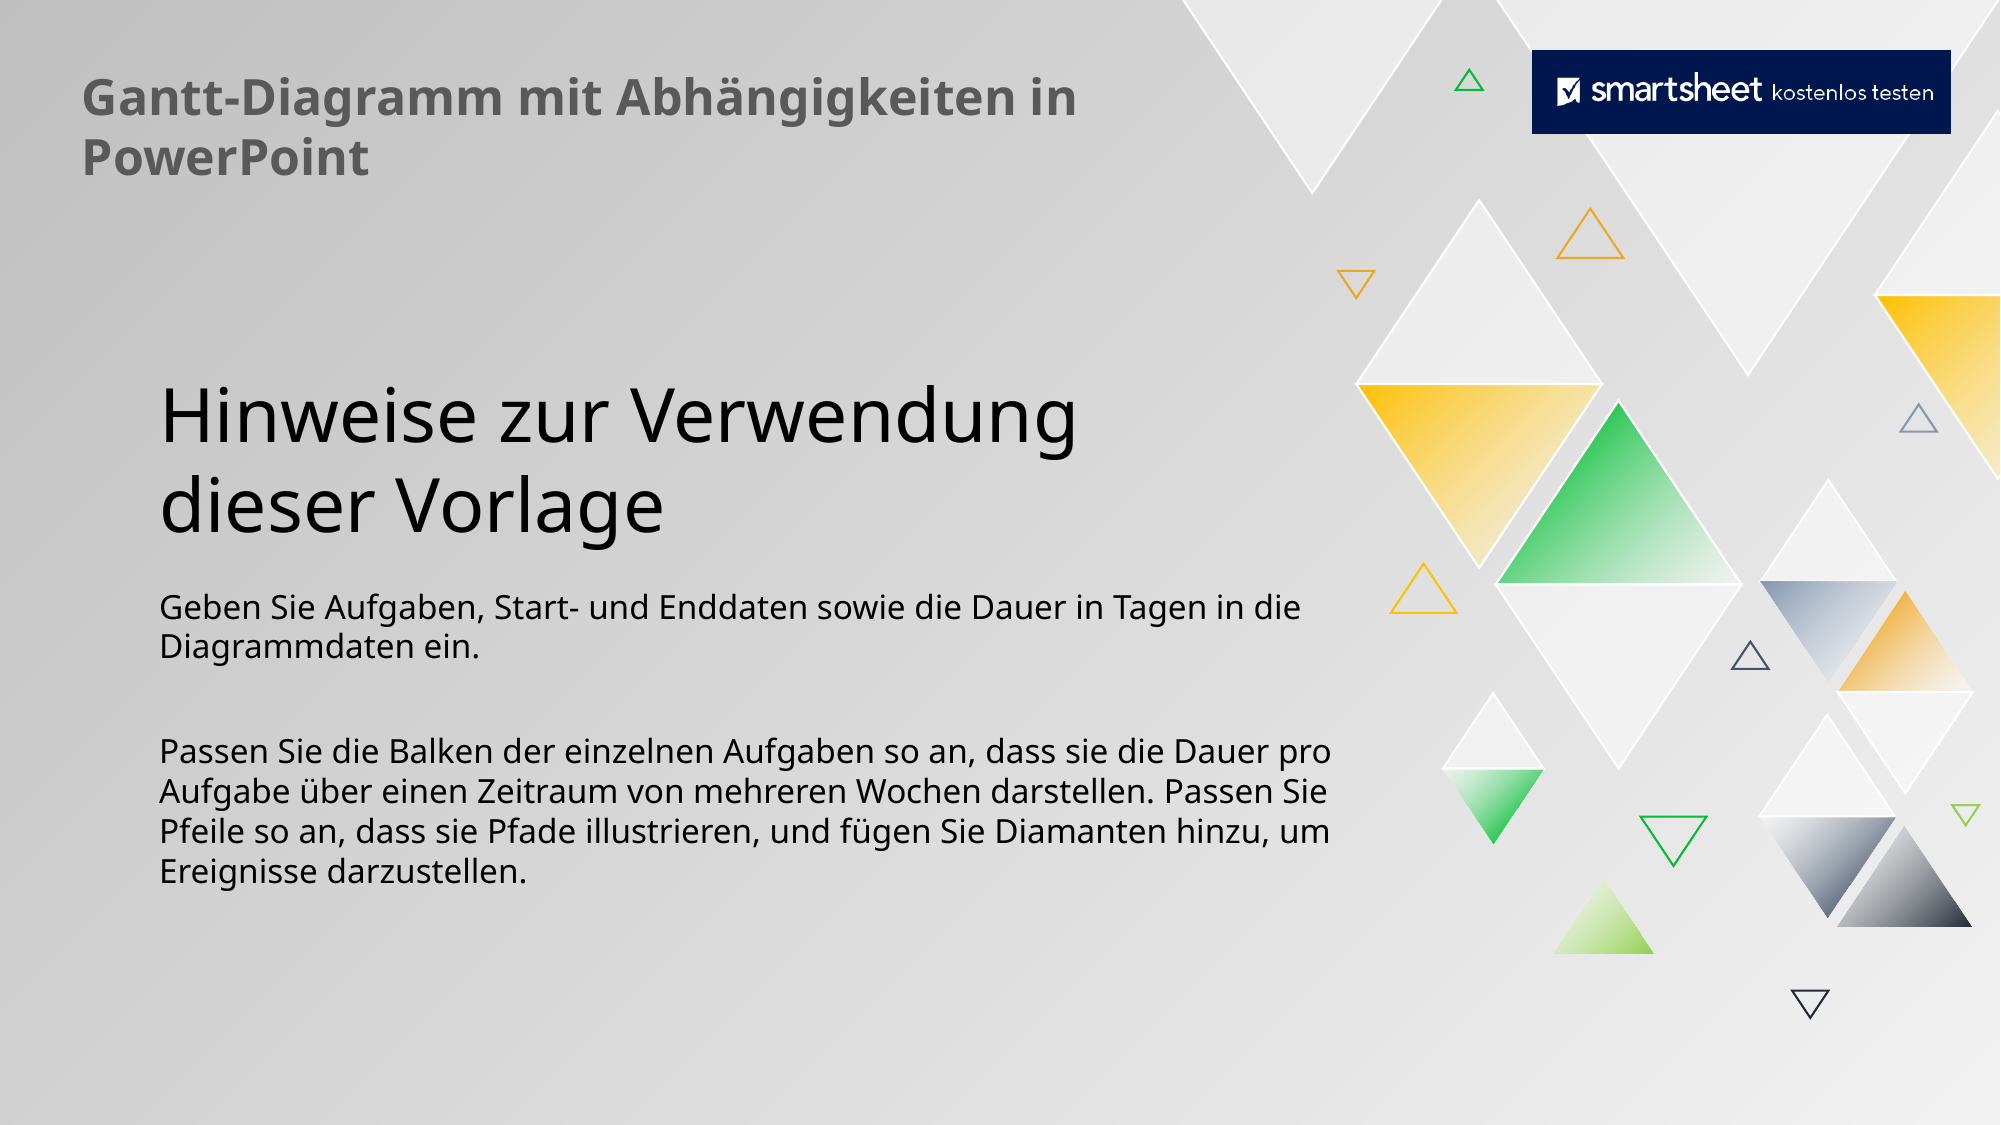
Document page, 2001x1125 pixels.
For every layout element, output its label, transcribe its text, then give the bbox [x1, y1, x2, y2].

text_box Geben Sie Aufgaben, Start- und Enddaten sowie die Dauer in Tagen in die Diagrammdaten ein. Passen Sie die Balken der einzelnen Aufgaben so an, dass sie die Dauer pro Aufgabe über einen Zeitraum von mehreren Wochen darstellen. Passen Sie Pfeile so an, dass sie Pfade illustrieren, und fügen Sie Diamanten hinzu, um Ereignisse darzustellen. [144, 578, 1181, 898]
picture [1532, 50, 1951, 134]
text_box Hinweise zur Verwendung dieser Vorlage [144, 360, 1181, 556]
text_box Gantt-Diagramm mit Abhängigkeiten in PowerPoint [67, 57, 1181, 193]
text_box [1181, 0, 2000, 1018]
